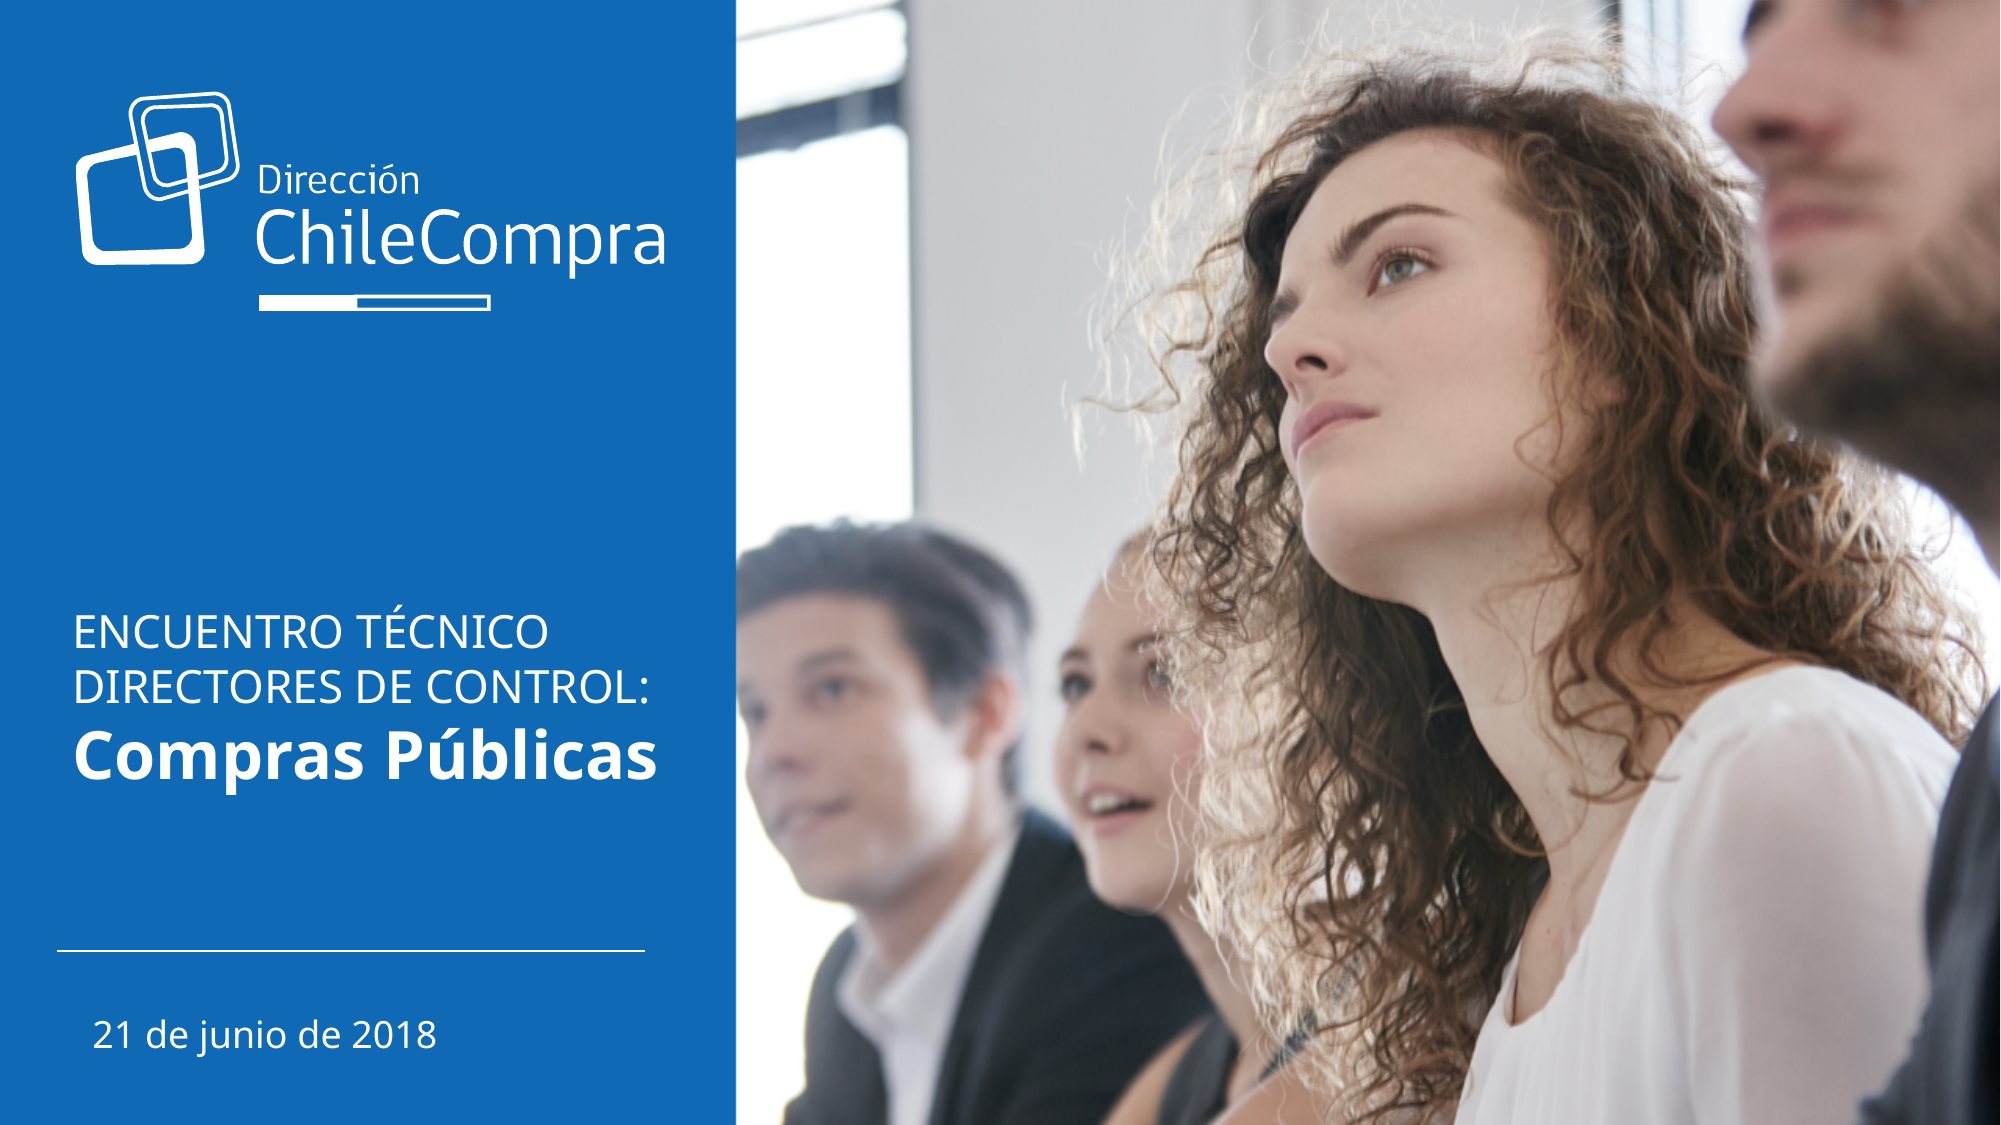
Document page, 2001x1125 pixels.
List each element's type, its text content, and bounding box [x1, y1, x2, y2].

text_box ENCUENTRO TÉCNICO DIRECTORES DE CONTROL: Compras Públicas [57, 595, 706, 800]
text_box 21 de junio de 2018 [77, 1003, 453, 1064]
picture [0, 0, 2001, 1125]
